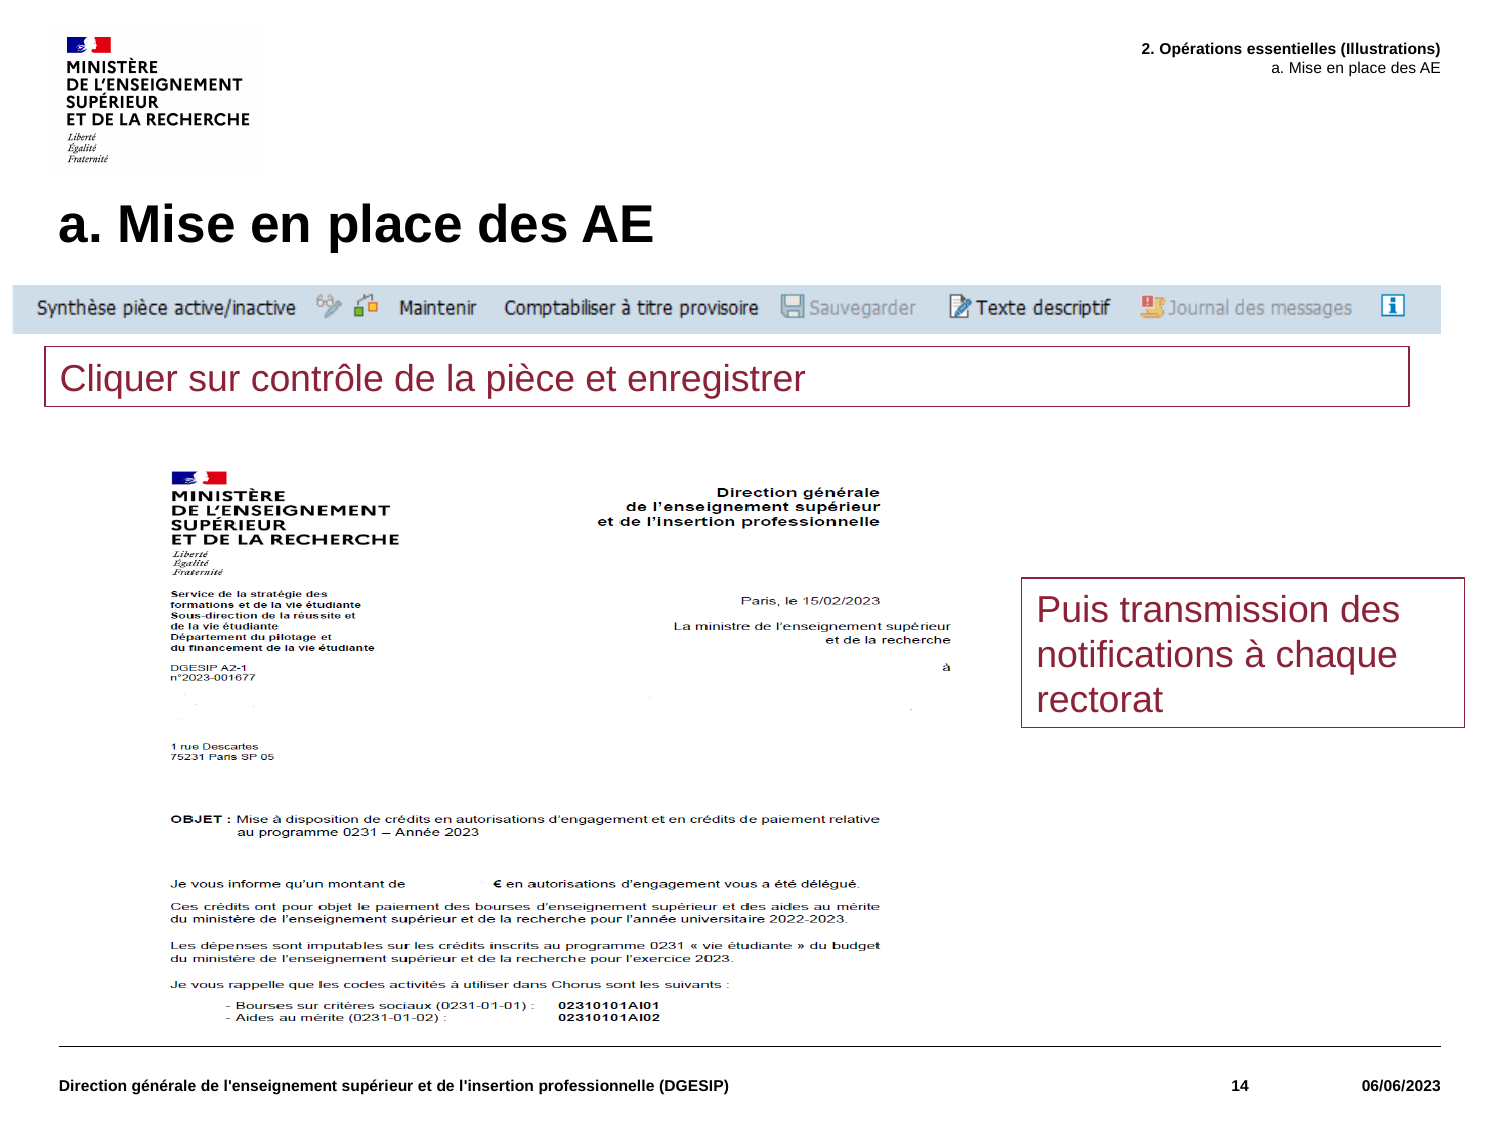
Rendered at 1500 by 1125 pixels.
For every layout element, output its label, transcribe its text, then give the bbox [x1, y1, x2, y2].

title a. Mise en place des AE [59, 340, 1441, 355]
list 2. Opérations essentielles (Illustrations) Mise en place des AE [543, 39, 1441, 119]
picture [63, 465, 963, 1036]
title a. Mise en place des AE [59, 196, 1441, 284]
text_box Cliquer sur contrôle de la pièce et enregistrer [44, 346, 1409, 407]
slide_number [1249, 1046, 1441, 1125]
slide_number 14 [1028, 1046, 1249, 1125]
picture [51, 21, 265, 178]
footer Direction générale de l'enseignement supérieur et de l'insertion professionnelle (DGESIP) [59, 1046, 1028, 1125]
picture [12, 285, 1442, 334]
text_box Puis transmission des notifications à chaque rectorat [1021, 577, 1465, 728]
